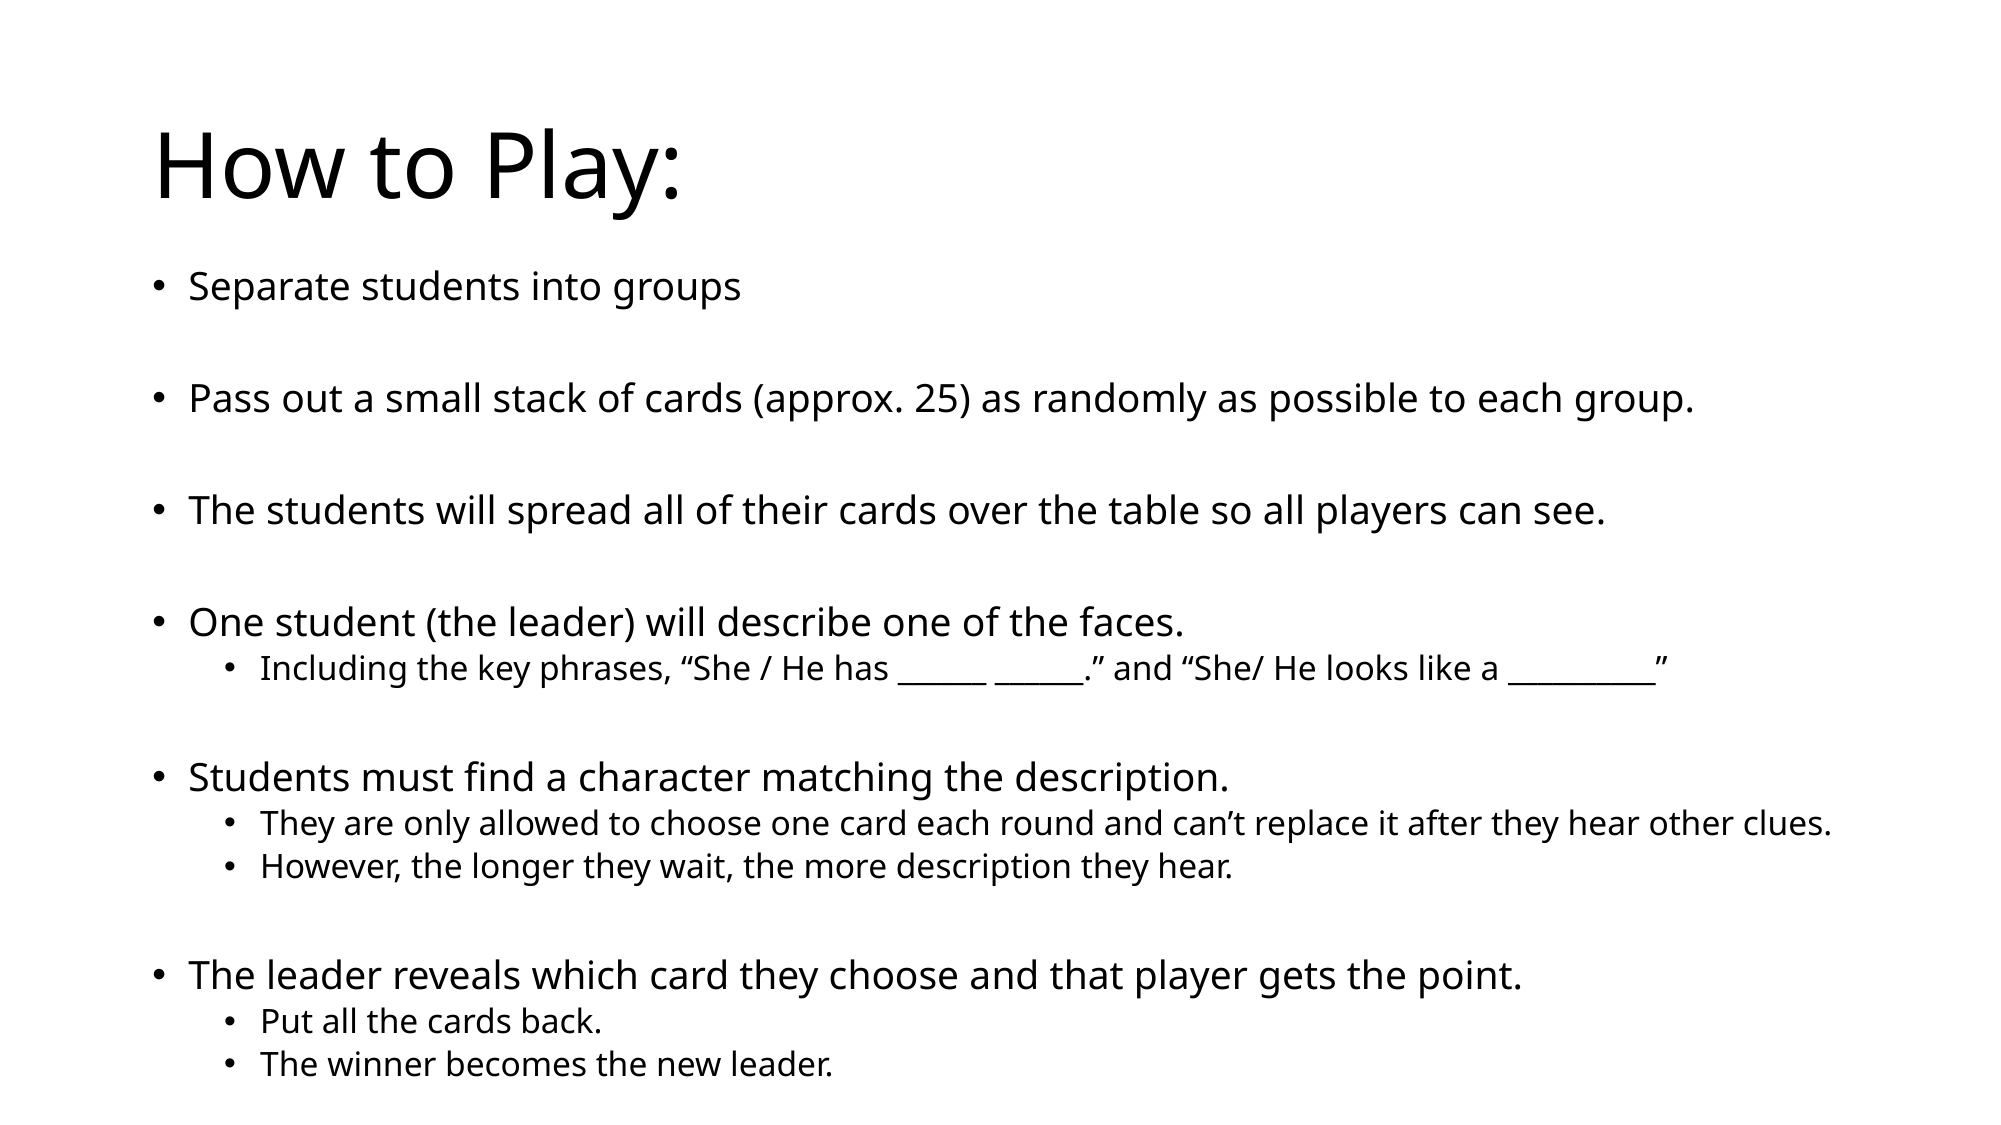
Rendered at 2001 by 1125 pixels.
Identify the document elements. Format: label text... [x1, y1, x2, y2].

title How to Play: [137, 59, 1863, 259]
list Separate students into groups Pass out a small stack of cards (approx. 25) as randomly as possible to each group. The students will spread all of their cards over the table so all players can see. One student (the leader) will describe one of the faces. Including the key phrases, “She / He has ______ ______.” and “She/ He looks like a __________” Students must find a character matching the description. They are only allowed to choose one card each round and can’t replace it after they hear other clues. However, the longer they wait, the more description they hear. The leader reveals which card they choose and that player gets the point. Put all the cards back. The winner becomes the new leader. [137, 259, 1863, 1125]
